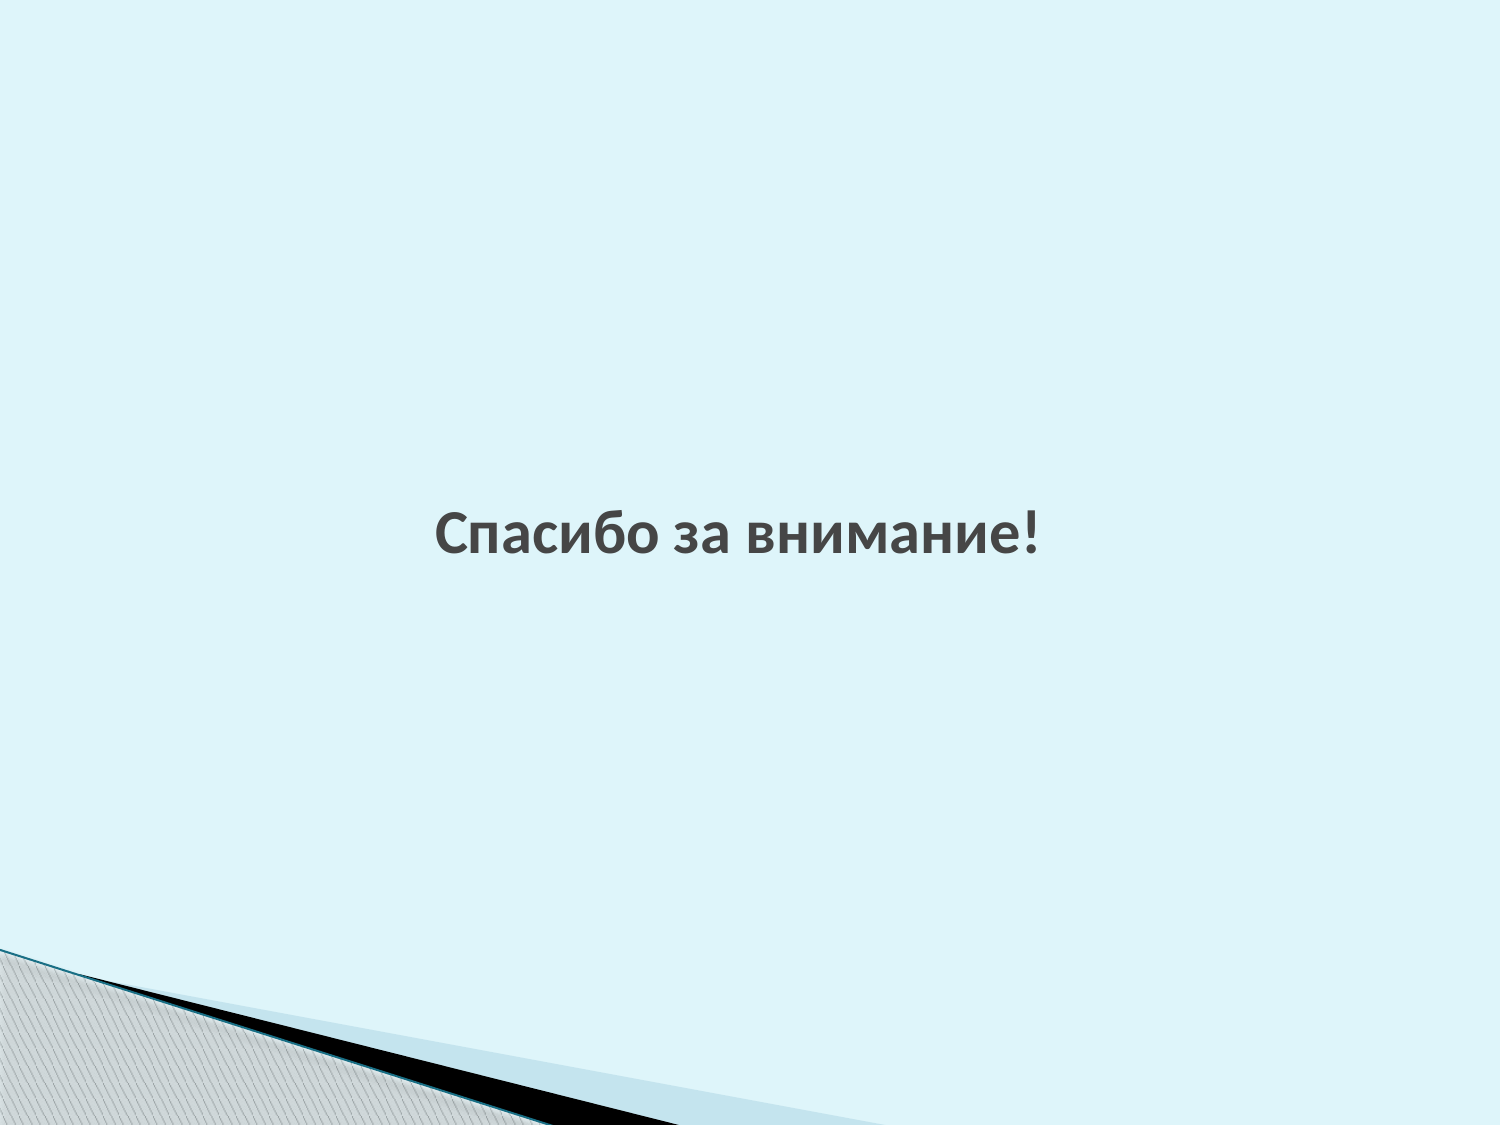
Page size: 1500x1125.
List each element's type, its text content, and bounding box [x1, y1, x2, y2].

title Спасибо за внимание! [123, 456, 1353, 602]
